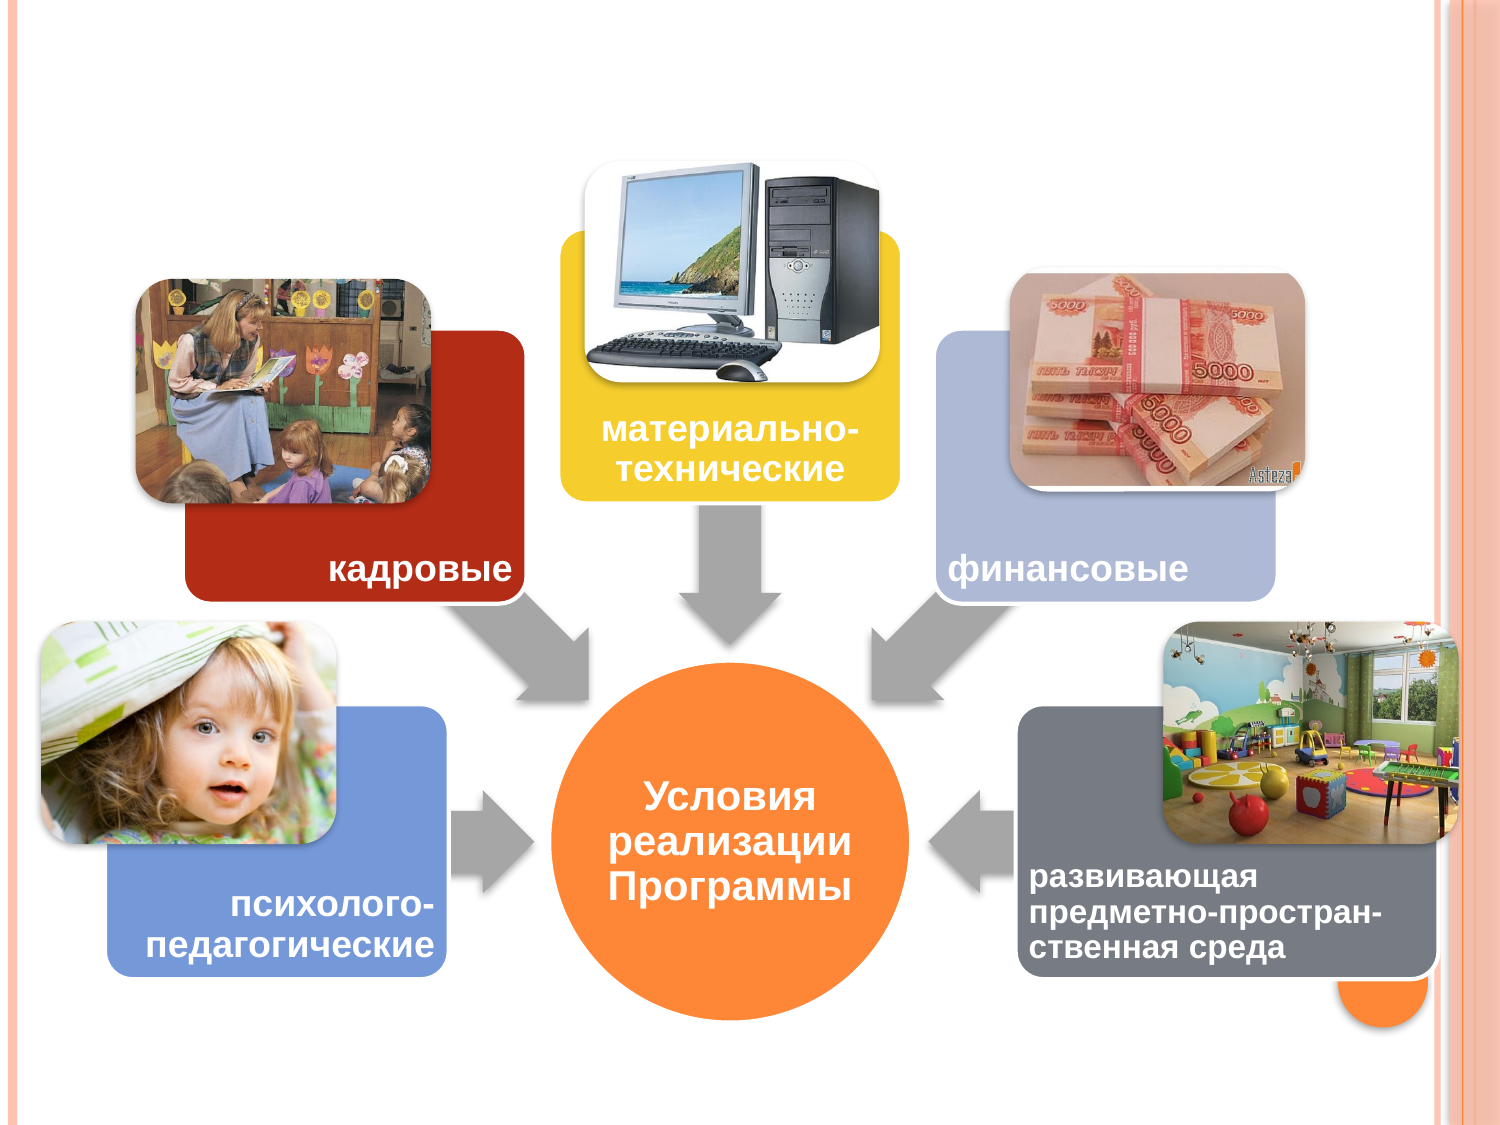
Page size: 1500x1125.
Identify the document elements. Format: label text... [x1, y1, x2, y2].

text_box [40, 621, 535, 980]
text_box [557, 160, 903, 646]
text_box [135, 278, 528, 618]
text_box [927, 621, 1460, 980]
text_box Условия реализации Программы [547, 658, 914, 1025]
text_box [909, 266, 1306, 636]
